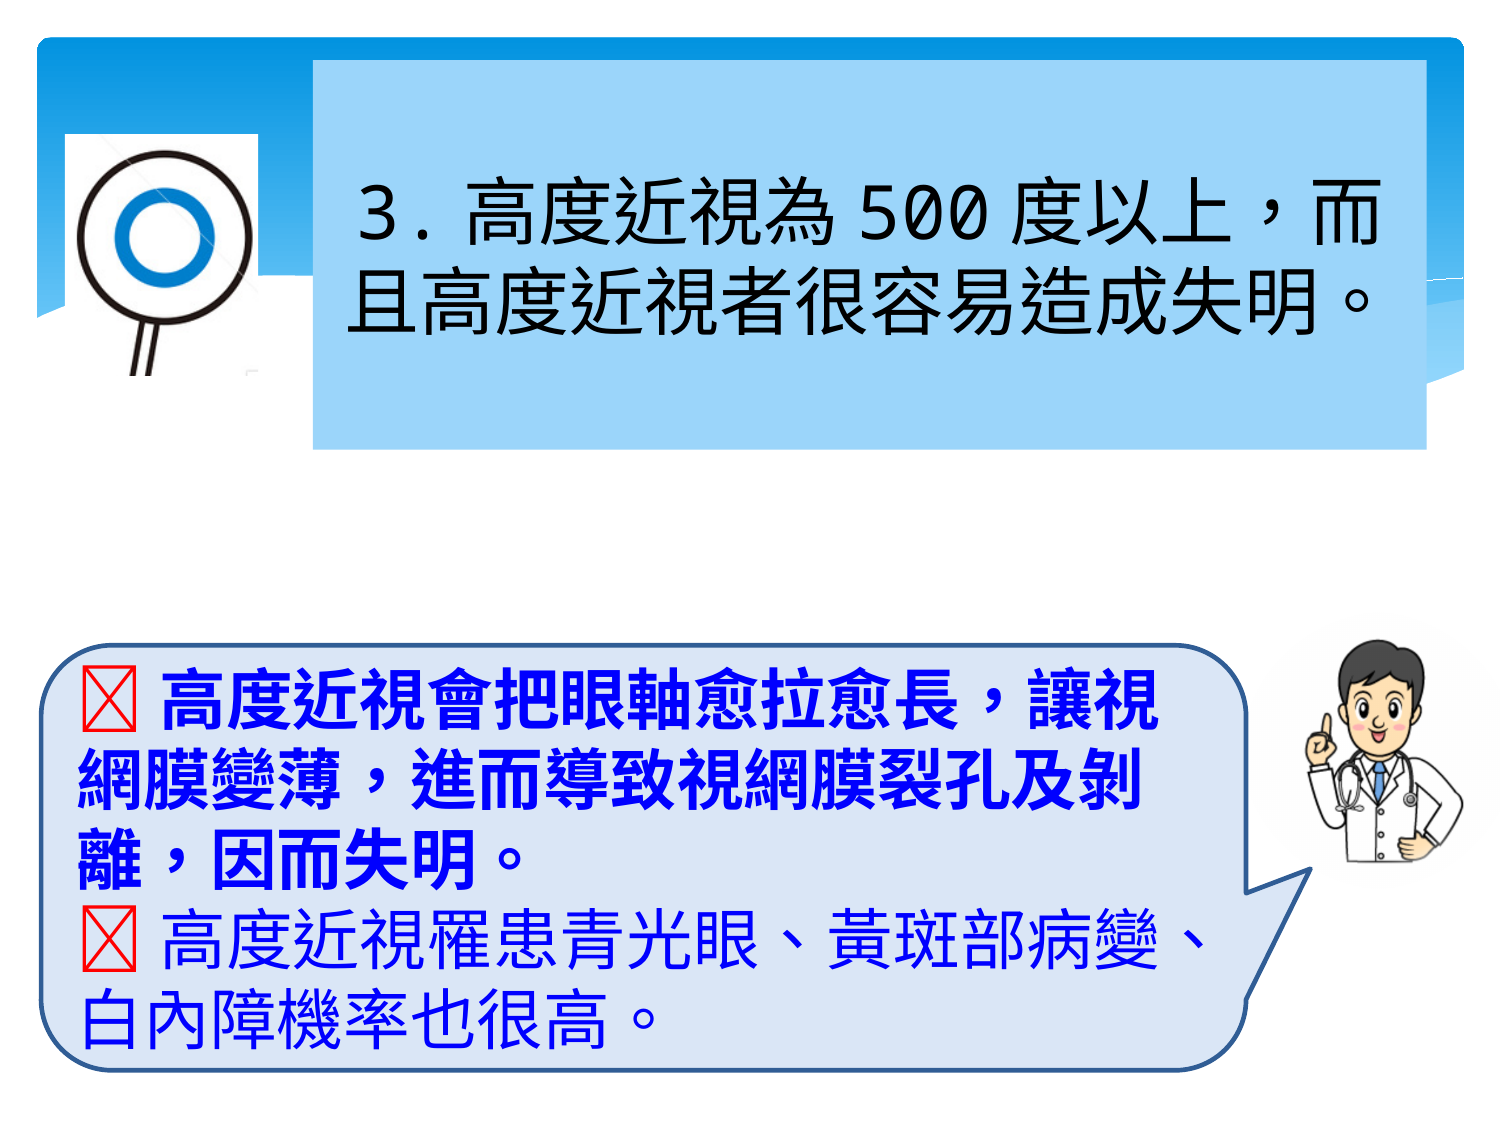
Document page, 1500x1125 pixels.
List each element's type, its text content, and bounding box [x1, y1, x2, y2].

picture [1237, 609, 1500, 892]
title 3.高度近視為500度以上，而且高度近視者很容易造成失明。 [312, 60, 1427, 450]
picture [64, 133, 259, 376]
text_box 高度近視會把眼軸愈拉愈長，讓視網膜變薄，進而導致視網膜裂孔及剝離，因而失明。 高度近視罹患青光眼、黃斑部病變、白內障機率也很高。 [39, 643, 1296, 1072]
